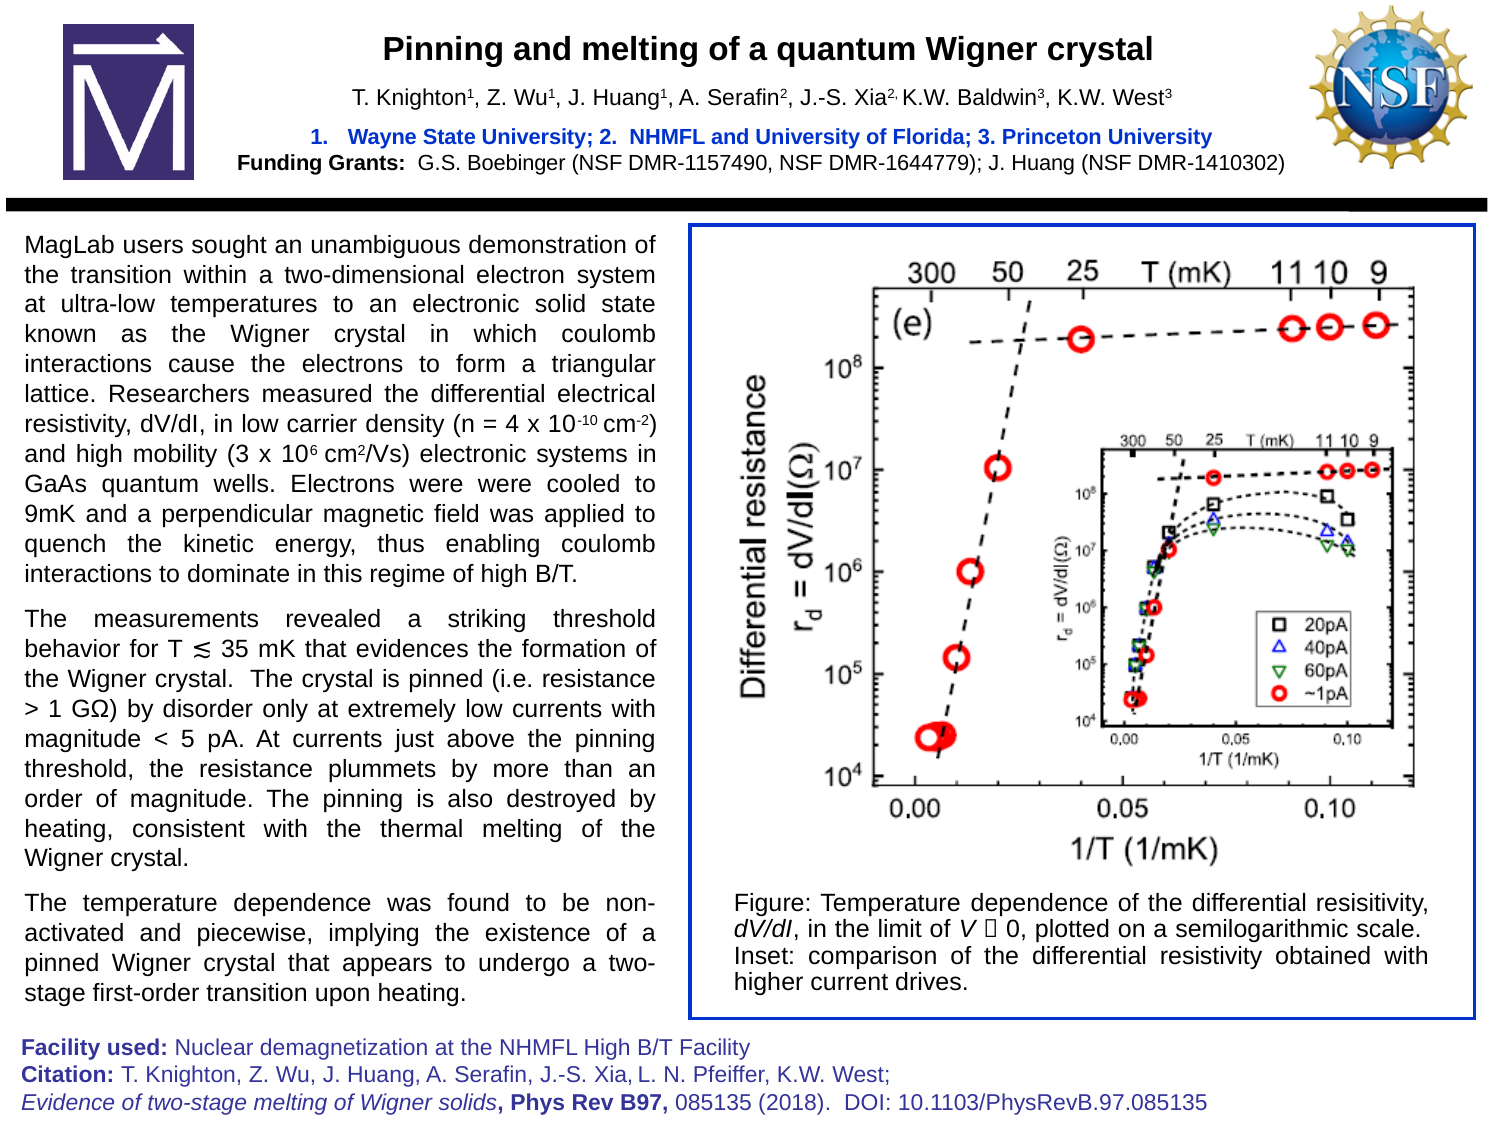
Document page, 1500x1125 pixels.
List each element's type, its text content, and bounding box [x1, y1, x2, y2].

text_box Pinning and melting of a quantum Wigner crystal T. Knighton1, Z. Wu1, J. Huang1, A. Serafin2, J.-S. Xia2, K.W. Baldwin3, K.W. West3 Wayne State University; 2. NHMFL and University of Florida; 3. Princeton University Funding Grants: G.S. Boebinger (NSF DMR-1157490, NSF DMR-1644779); J. Huang (NSF DMR-1410302) [103, 2, 1421, 183]
text_box [690, 224, 1475, 1019]
text_box MagLab users sought an unambiguous demonstration of the transition within a two-dimensional electron system at ultra-low temperatures to an electronic solid state known as the Wigner crystal in which coulomb interactions cause the electrons to form a triangular lattice. Researchers measured the differential electrical resistivity, dV/dI, in low carrier density (n = 4 x 10-10 cm-2) and high mobility (3 x 106 cm2/Vs) electronic systems in GaAs quantum wells. Electrons were were cooled to 9mK and a perpendicular magnetic field was applied to quench the kinetic energy, thus enabling coulomb interactions to dominate in this regime of high B/T. The measurements revealed a striking threshold behavior for T ≲ 35 mK that evidences the formation of the Wigner crystal. The crystal is pinned (i.e. resistance > 1 GΩ) by disorder only at extremely low currents with magnitude < 5 pA. At currents just above the pinning threshold, the resistance plummets by more than an order of magnitude. The pinning is also destroyed by heating, consistent with the thermal melting of the Wigner crystal. The temperature dependence was found to be non-activated and piecewise, implying the existence of a pinned Wigner crystal that appears to undergo a two-stage first-order transition upon heating. [9, 220, 673, 1014]
text_box Facility used: Nuclear demagnetization at the NHMFL High B/T Facility Citation: T. Knighton, Z. Wu, J. Huang, A. Serafin, J.-S. Xia, L. N. Pfeiffer, K.W. West; Evidence of two-stage melting of Wigner solids, Phys Rev B97, 085135 (2018). DOI: 10.1103/PhysRevB.97.085135 [6, 1025, 1448, 1123]
picture [63, 24, 194, 180]
text_box Figure: Temperature dependence of the differential resisitivity, dV/dI, in the limit of V  0, plotted on a semilogarithmic scale. Inset: comparison of the differential resistivity obtained with higher current drives. [719, 882, 1446, 1003]
picture [709, 252, 1433, 873]
picture [1307, 2, 1475, 171]
